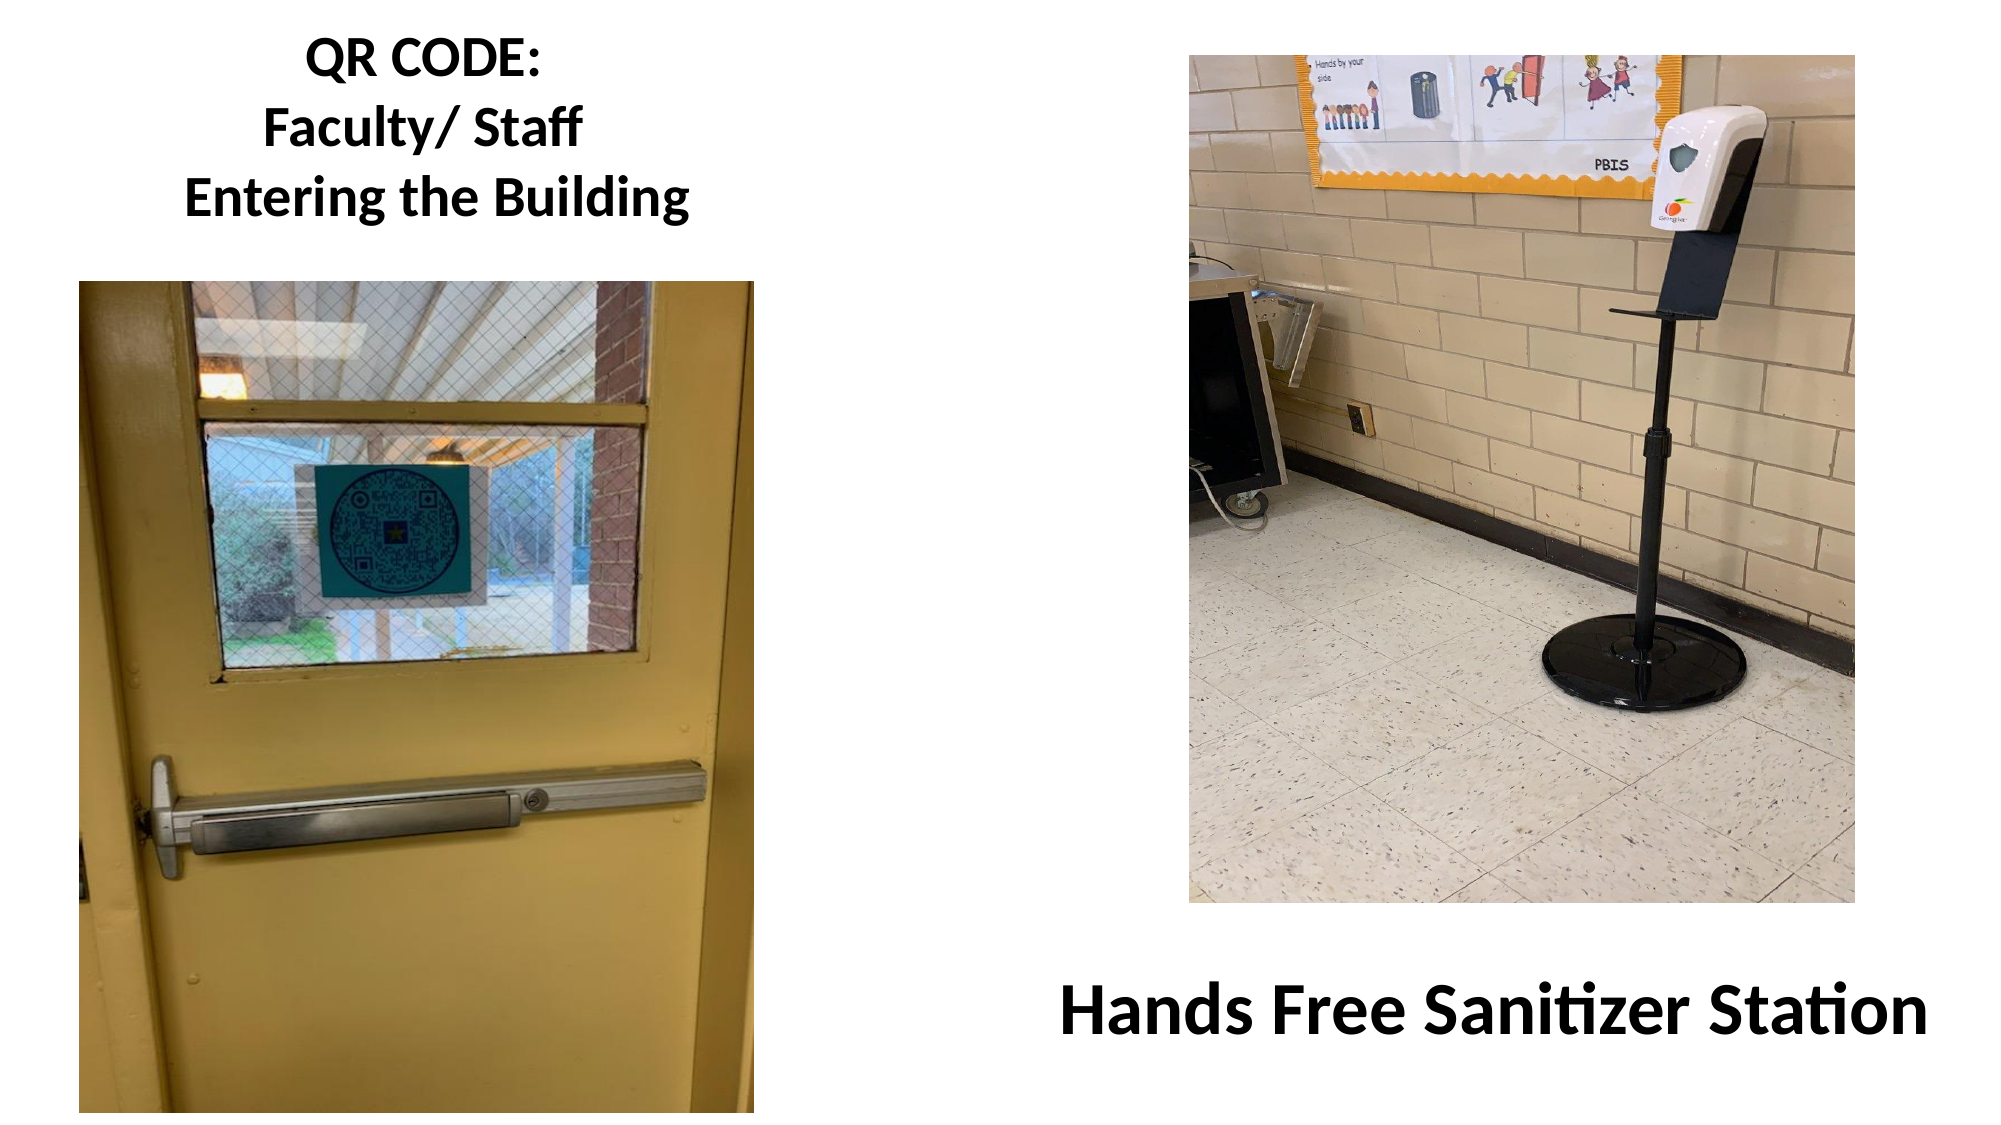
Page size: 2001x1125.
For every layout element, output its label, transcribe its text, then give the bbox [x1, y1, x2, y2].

picture [79, 281, 754, 1113]
picture [1189, 55, 1855, 903]
text_box QR CODE: Faculty/ Staff Entering the Building [0, 10, 895, 236]
text_box Hands Free Sanitizer Station [973, 951, 2000, 1057]
